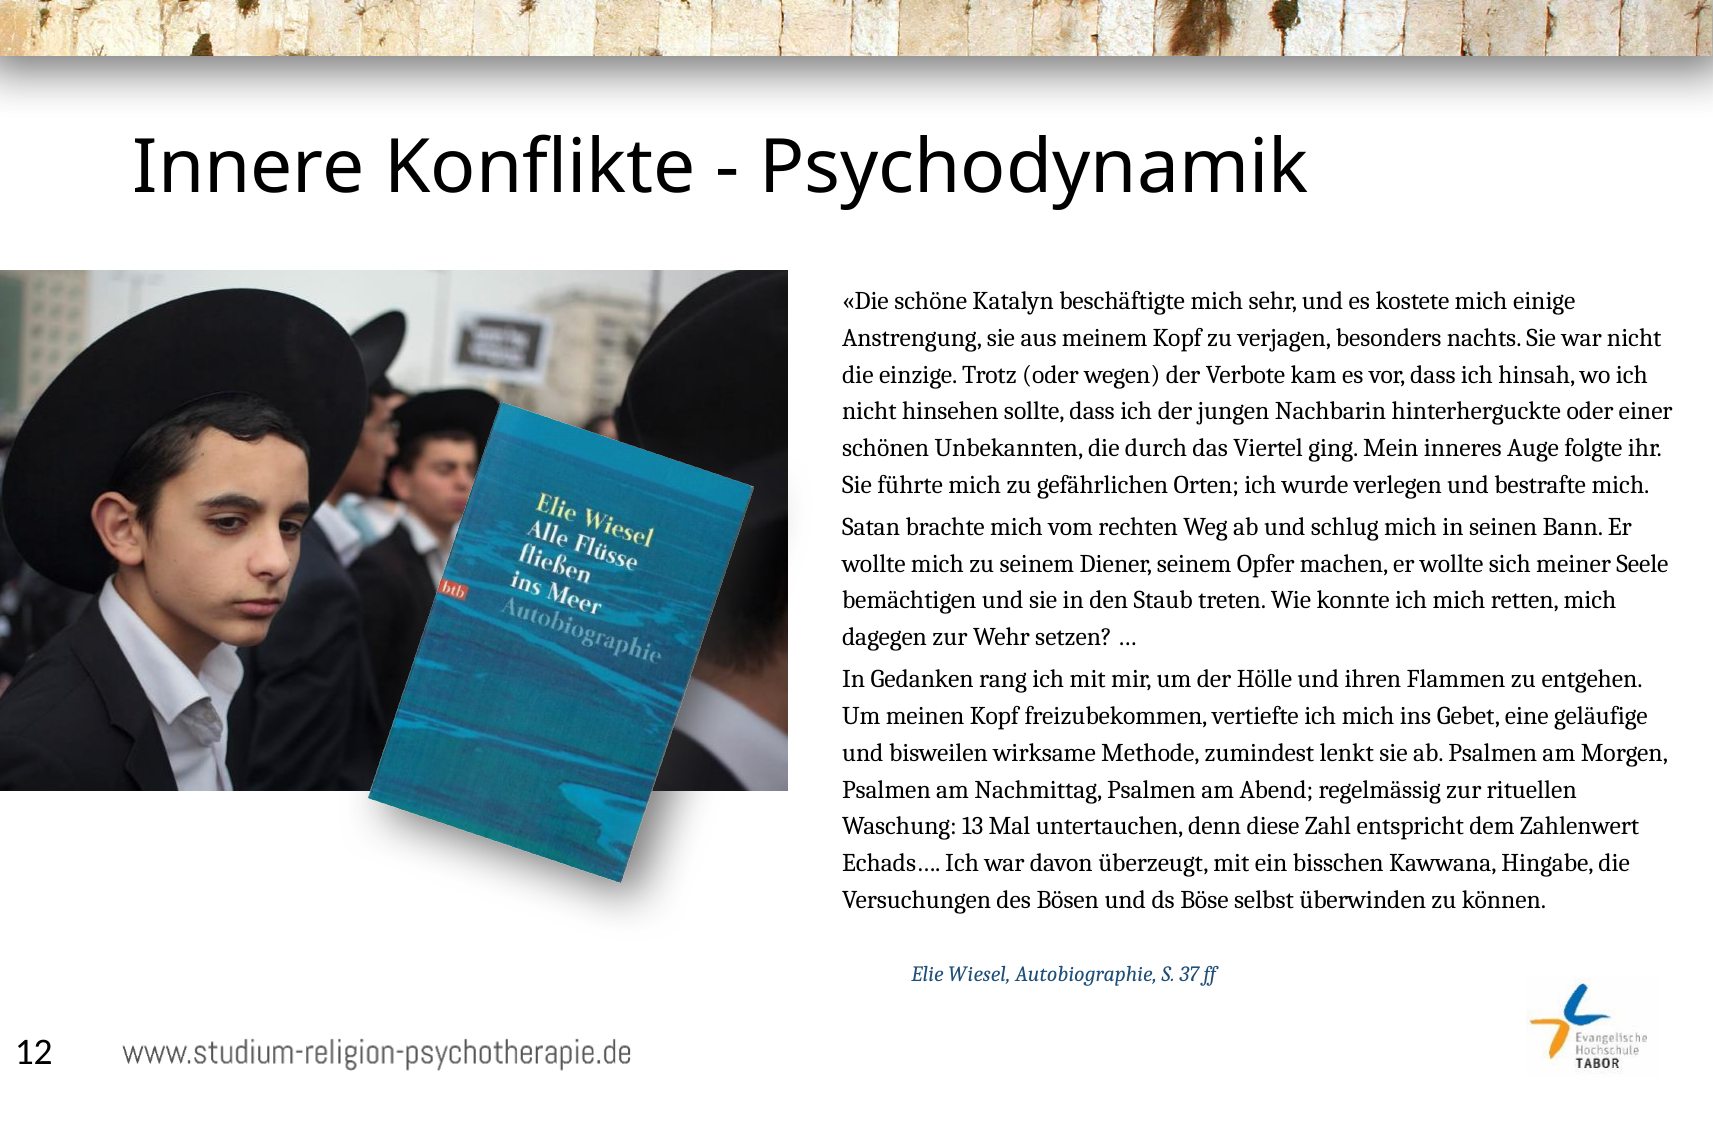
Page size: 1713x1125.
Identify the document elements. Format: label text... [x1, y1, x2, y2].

list «Die schöne Katalyn beschäftigte mich sehr, und es kostete mich einige Anstrengung, sie aus meinem Kopf zu verjagen, besonders nachts. Sie war nicht die einzige. Trotz (oder wegen) der Verbote kam es vor, dass ich hinsah, wo ich nicht hinsehen sollte, dass ich der jungen Nachbarin hinterherguckte oder einer schönen Unbekannten, die durch das Viertel ging. Mein inneres Auge folgte ihr. Sie führte mich zu gefährlichen Orten; ich wurde verlegen und bestrafte mich. Satan brachte mich vom rechten Weg ab und schlug mich in seinen Bann. Er wollte mich zu seinem Diener, seinem Opfer machen, er wollte sich meiner Seele bemächtigen und sie in den Staub treten. Wie konnte ich mich retten, mich dagegen zur Wehr setzen? … In Gedanken rang ich mit mir, um der Hölle und ihren Flammen zu entgehen. Um meinen Kopf freizubekommen, vertiefte ich mich ins Gebet, eine geläufige und bisweilen wirksame Methode, zumindest lenkt sie ab. Psalmen am Morgen, Psalmen am Nachmittag, Psalmen am Abend; regelmässig zur rituellen Waschung: 13 Mal untertauchen, denn diese Zahl entspricht dem Zahlenwert Echads…. Ich war davon überzeugt, mit ein bisschen Kawwana, Hingabe, die Versuchungen des Bösen und ds Böse selbst überwinden zu können. Elie Wiesel, Autobiographie, S. 37 ff [827, 270, 1695, 1014]
slide_number 12 [0, 1019, 185, 1103]
picture [185, 1034, 635, 1074]
title Innere Konflikte - Psychodynamik [117, 86, 1667, 249]
picture [1526, 1014, 1659, 1077]
picture [0, 0, 1713, 56]
picture [0, 270, 788, 882]
